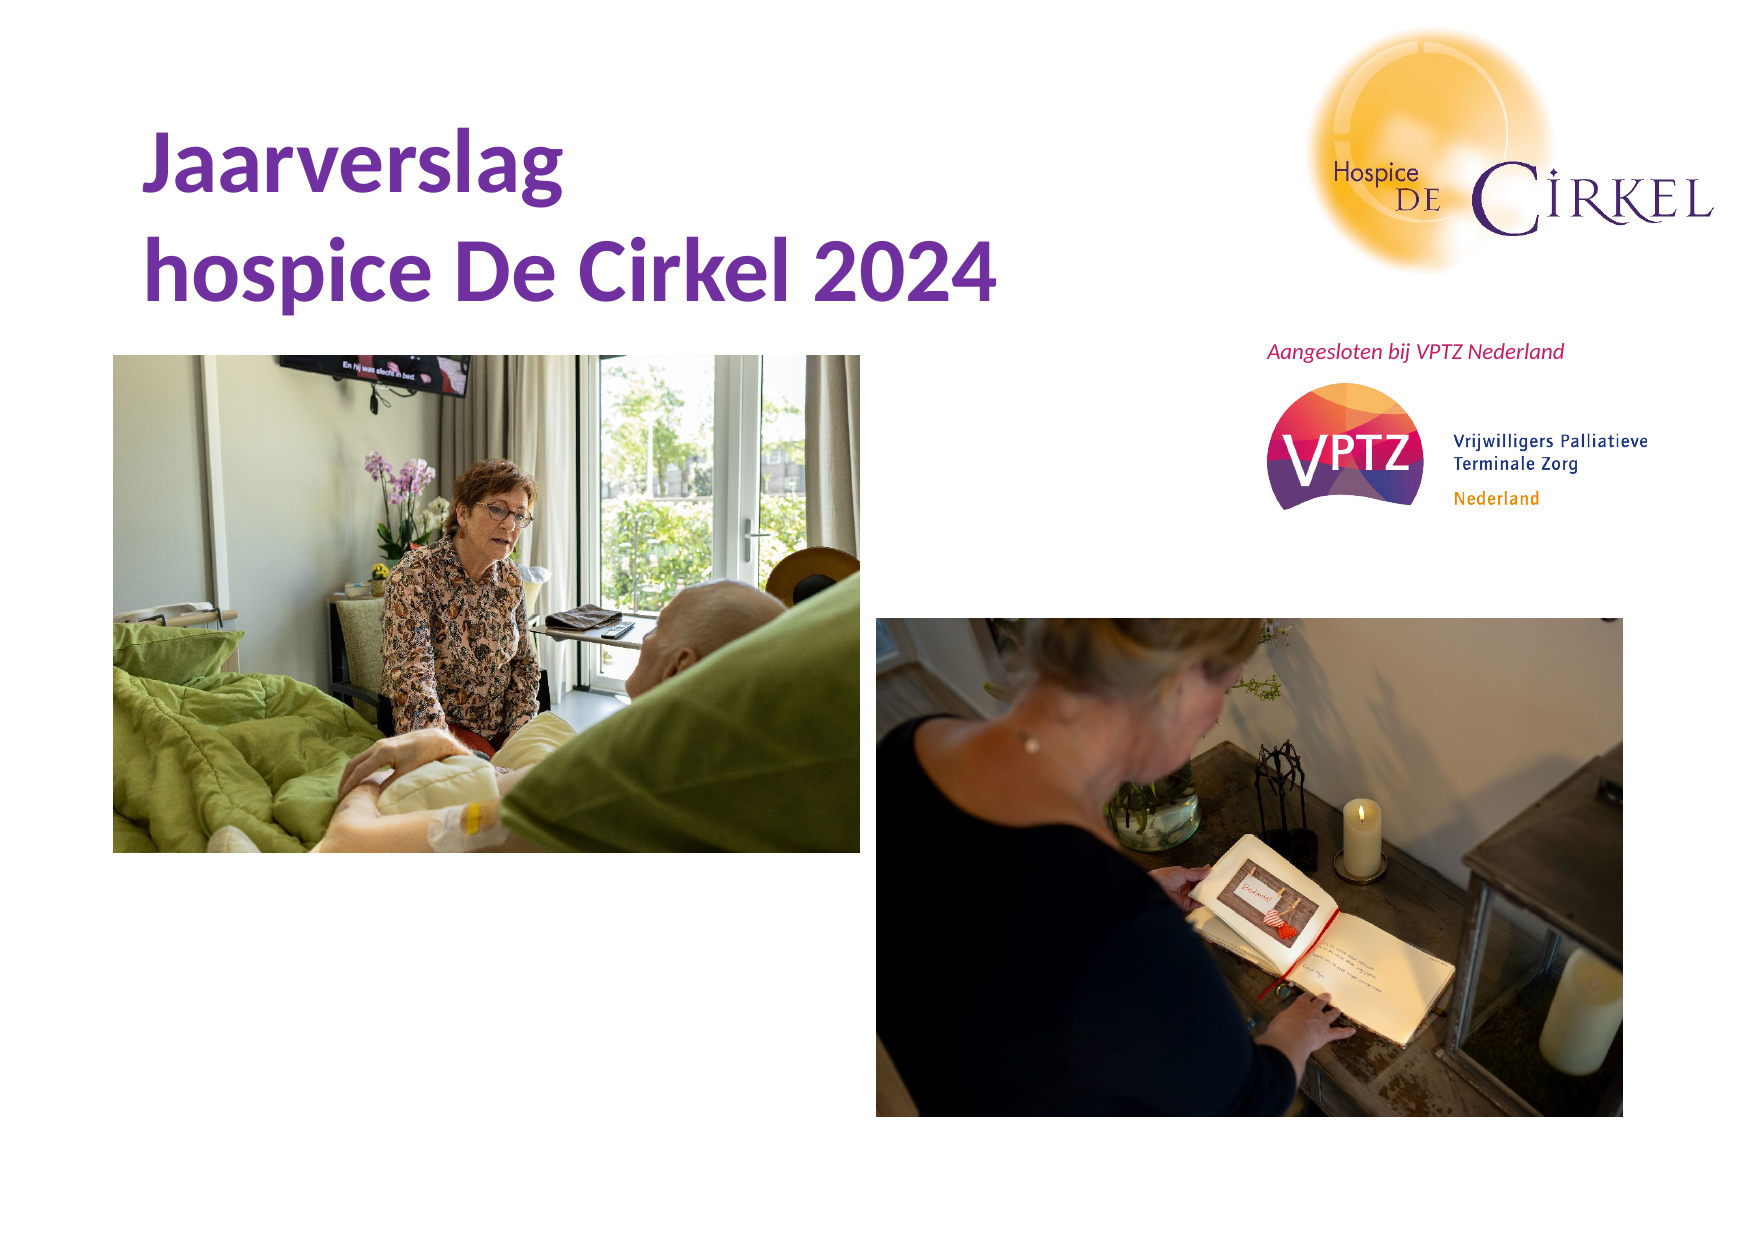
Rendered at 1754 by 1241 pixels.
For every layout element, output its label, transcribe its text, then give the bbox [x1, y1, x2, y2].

picture [1266, 383, 1647, 510]
picture [113, 355, 860, 853]
picture [876, 618, 1623, 1117]
title Jaarverslag hospice De Cirkel 2024 [142, 100, 1207, 312]
picture [1295, 0, 1714, 284]
text_box Aangesloten bij VPTZ Nederland [1267, 336, 1686, 374]
